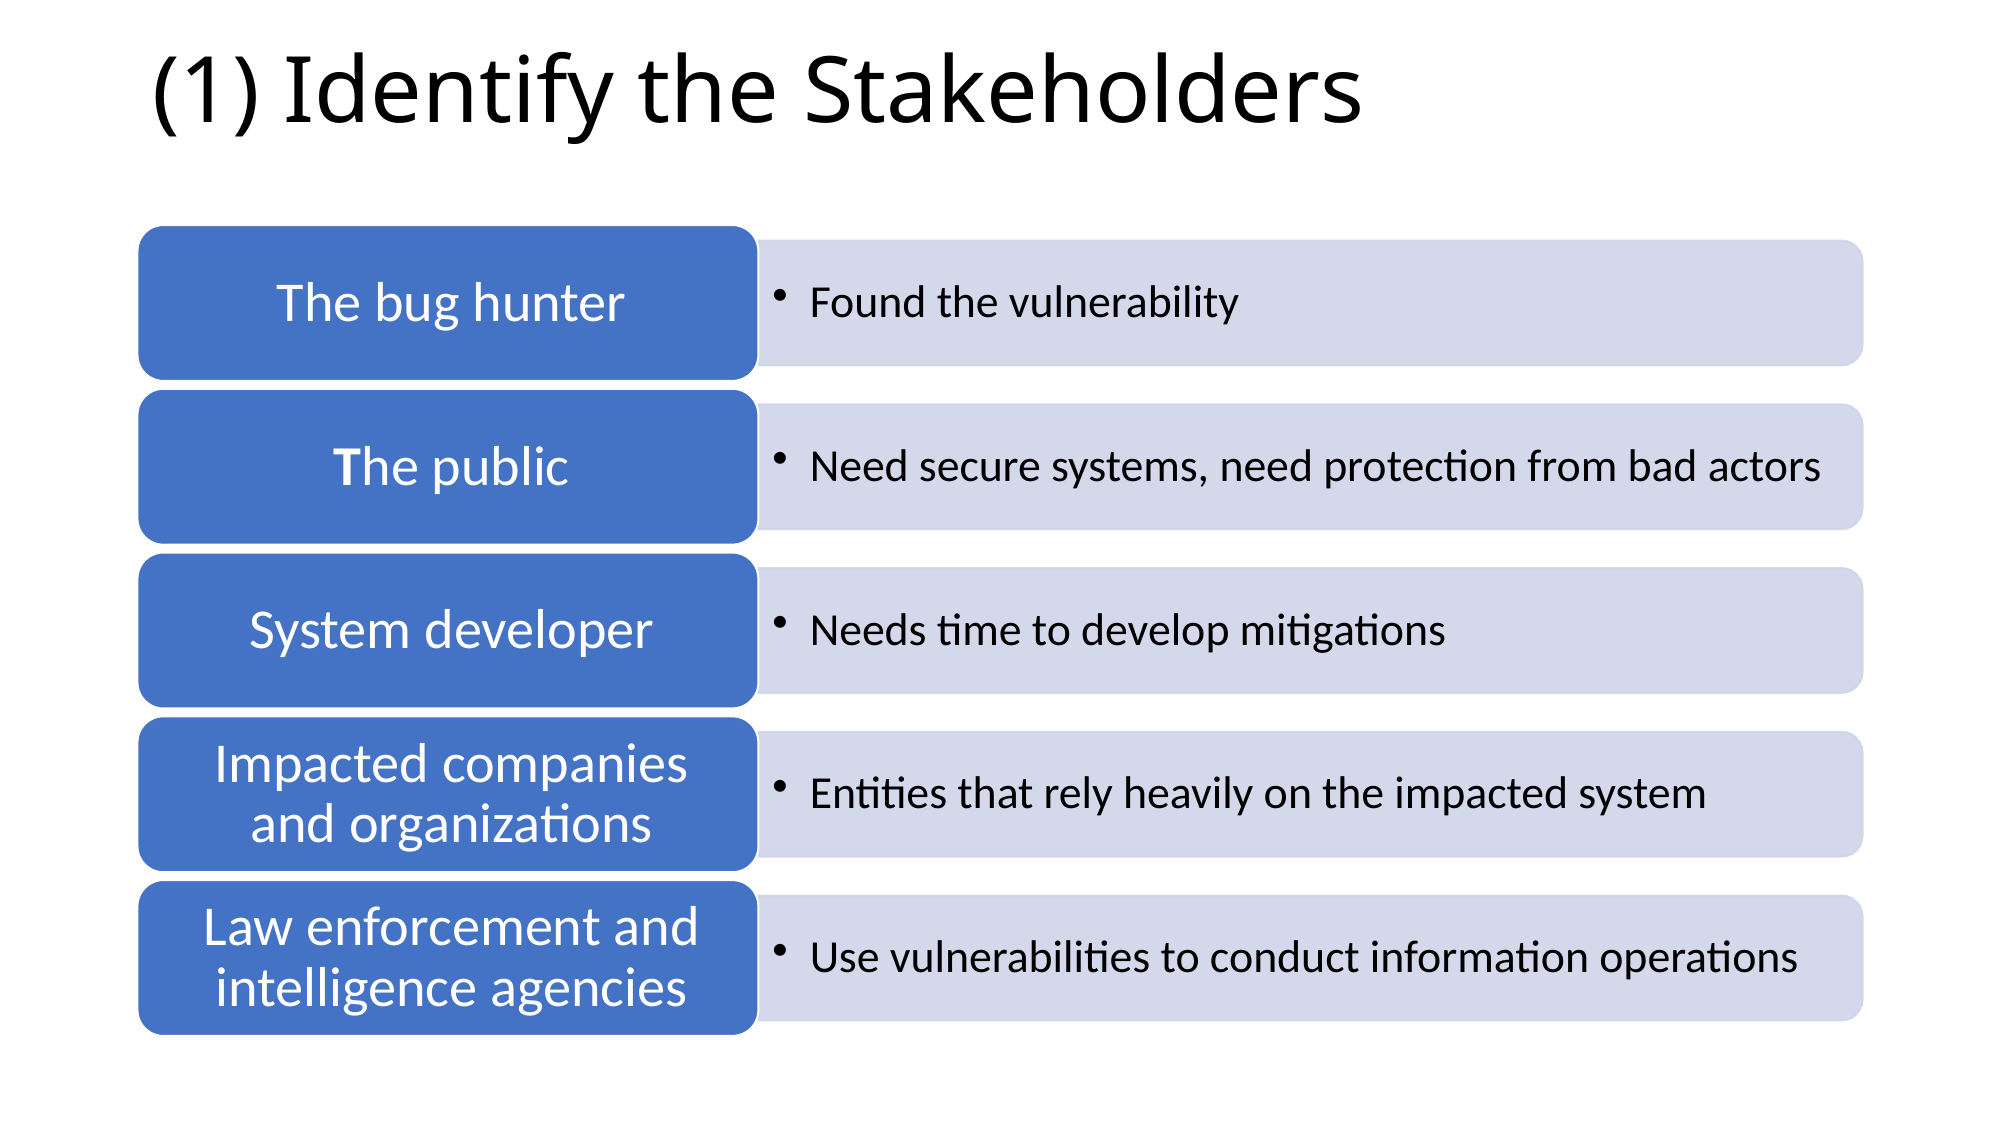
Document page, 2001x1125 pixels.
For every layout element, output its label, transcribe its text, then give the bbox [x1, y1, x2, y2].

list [137, 224, 1863, 1037]
title (1) Identify the Stakeholders [137, 22, 1863, 164]
